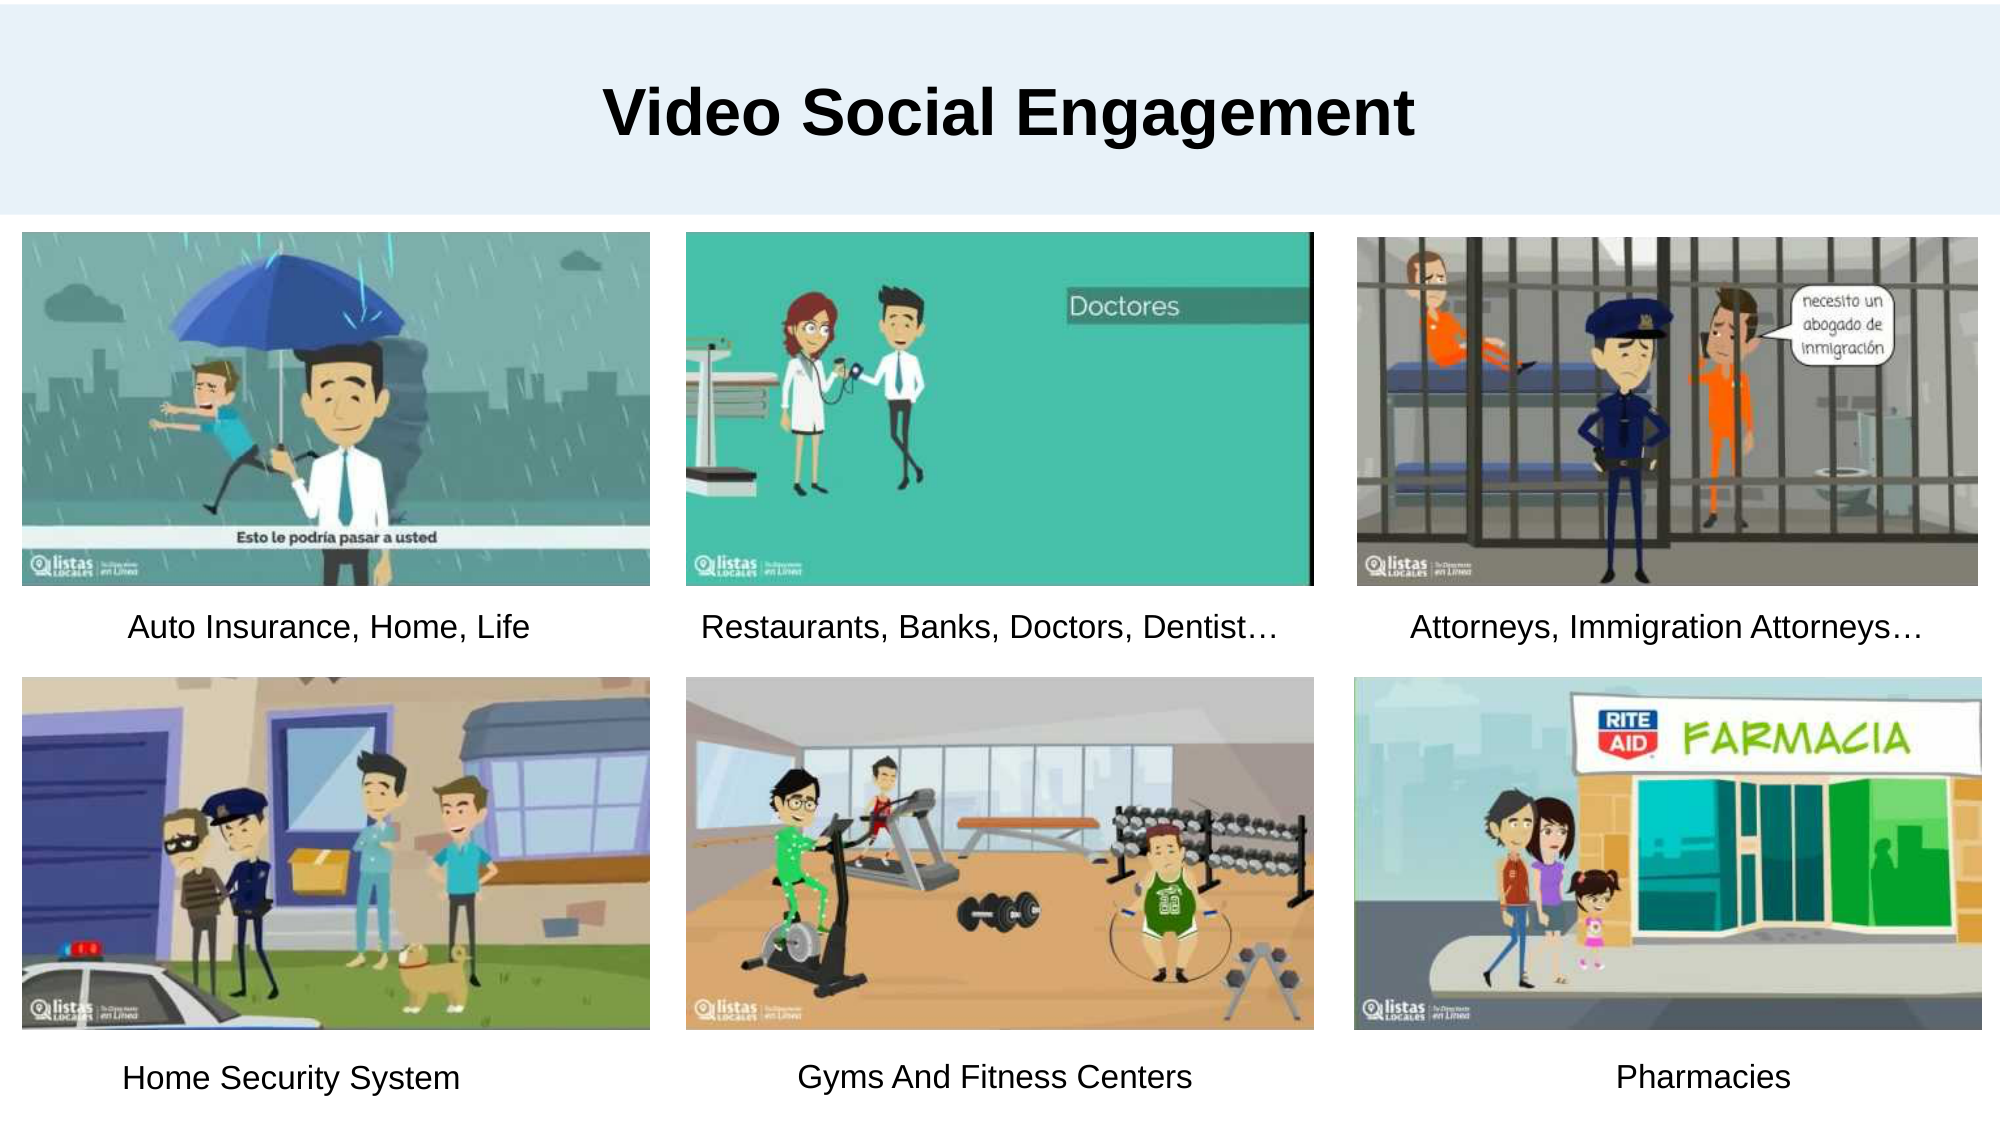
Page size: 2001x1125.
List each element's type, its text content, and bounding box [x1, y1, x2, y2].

text_box Gyms And Fitness Centers [782, 1048, 1209, 1103]
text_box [685, 676, 1315, 1031]
text_box Pharmacies [1600, 1048, 1807, 1103]
text_box [0, 3, 2000, 216]
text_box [1357, 236, 1979, 587]
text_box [1353, 676, 1983, 1031]
text_box Home Security System [107, 1048, 476, 1104]
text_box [21, 676, 651, 1031]
text_box Attorneys, Immigration Attorneys… [1395, 597, 1940, 653]
text_box Video Social Engagement [21, 61, 1979, 157]
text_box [21, 232, 651, 587]
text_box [685, 232, 1315, 587]
text_box Auto Insurance, Home, Life [112, 597, 546, 653]
text_box Restaurants, Banks, Doctors, Dentist… [686, 597, 1296, 653]
